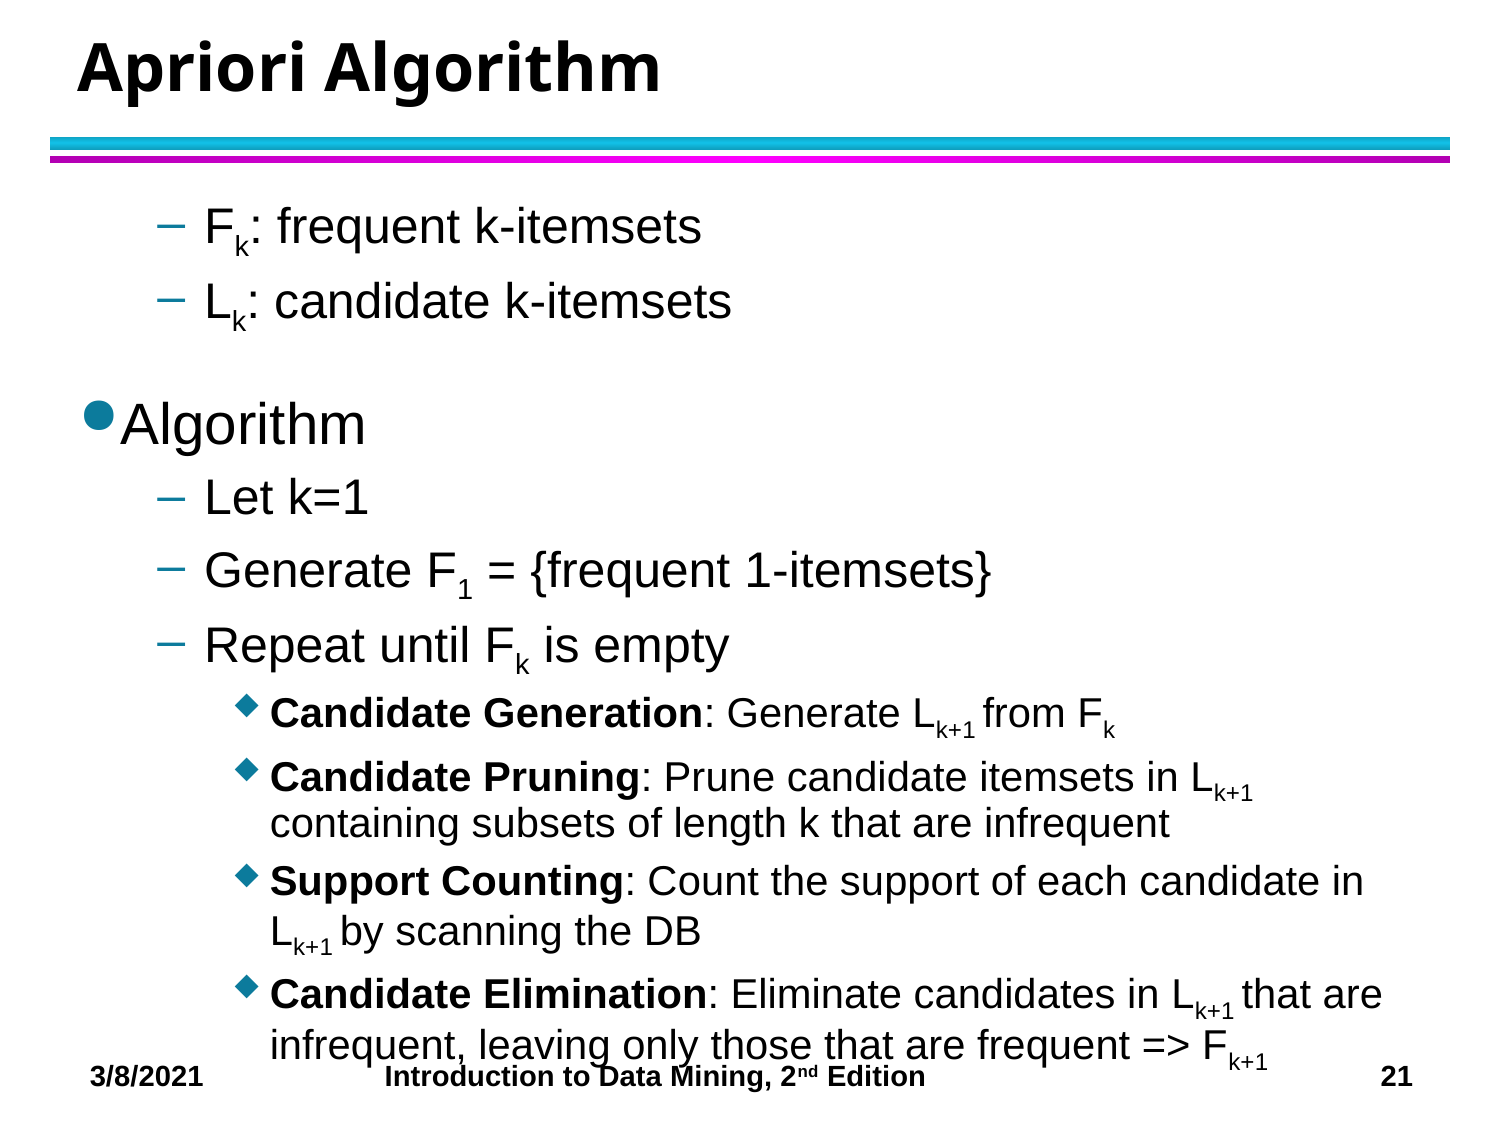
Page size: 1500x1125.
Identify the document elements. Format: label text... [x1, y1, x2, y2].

list Fk: frequent k-itemsets Lk: candidate k-itemsets Algorithm Let k=1 Generate F1 = {frequent 1-itemsets} Repeat until Fk is empty Candidate Generation: Generate Lk+1 from Fk Candidate Pruning: Prune candidate itemsets in Lk+1 containing subsets of length k that are infrequent Support Counting: Count the support of each candidate in Lk+1 by scanning the DB Candidate Elimination: Eliminate candidates in Lk+1 that are infrequent, leaving only those that are frequent => Fk+1 [67, 187, 1432, 1038]
title Apriori Algorithm [62, 24, 1421, 113]
